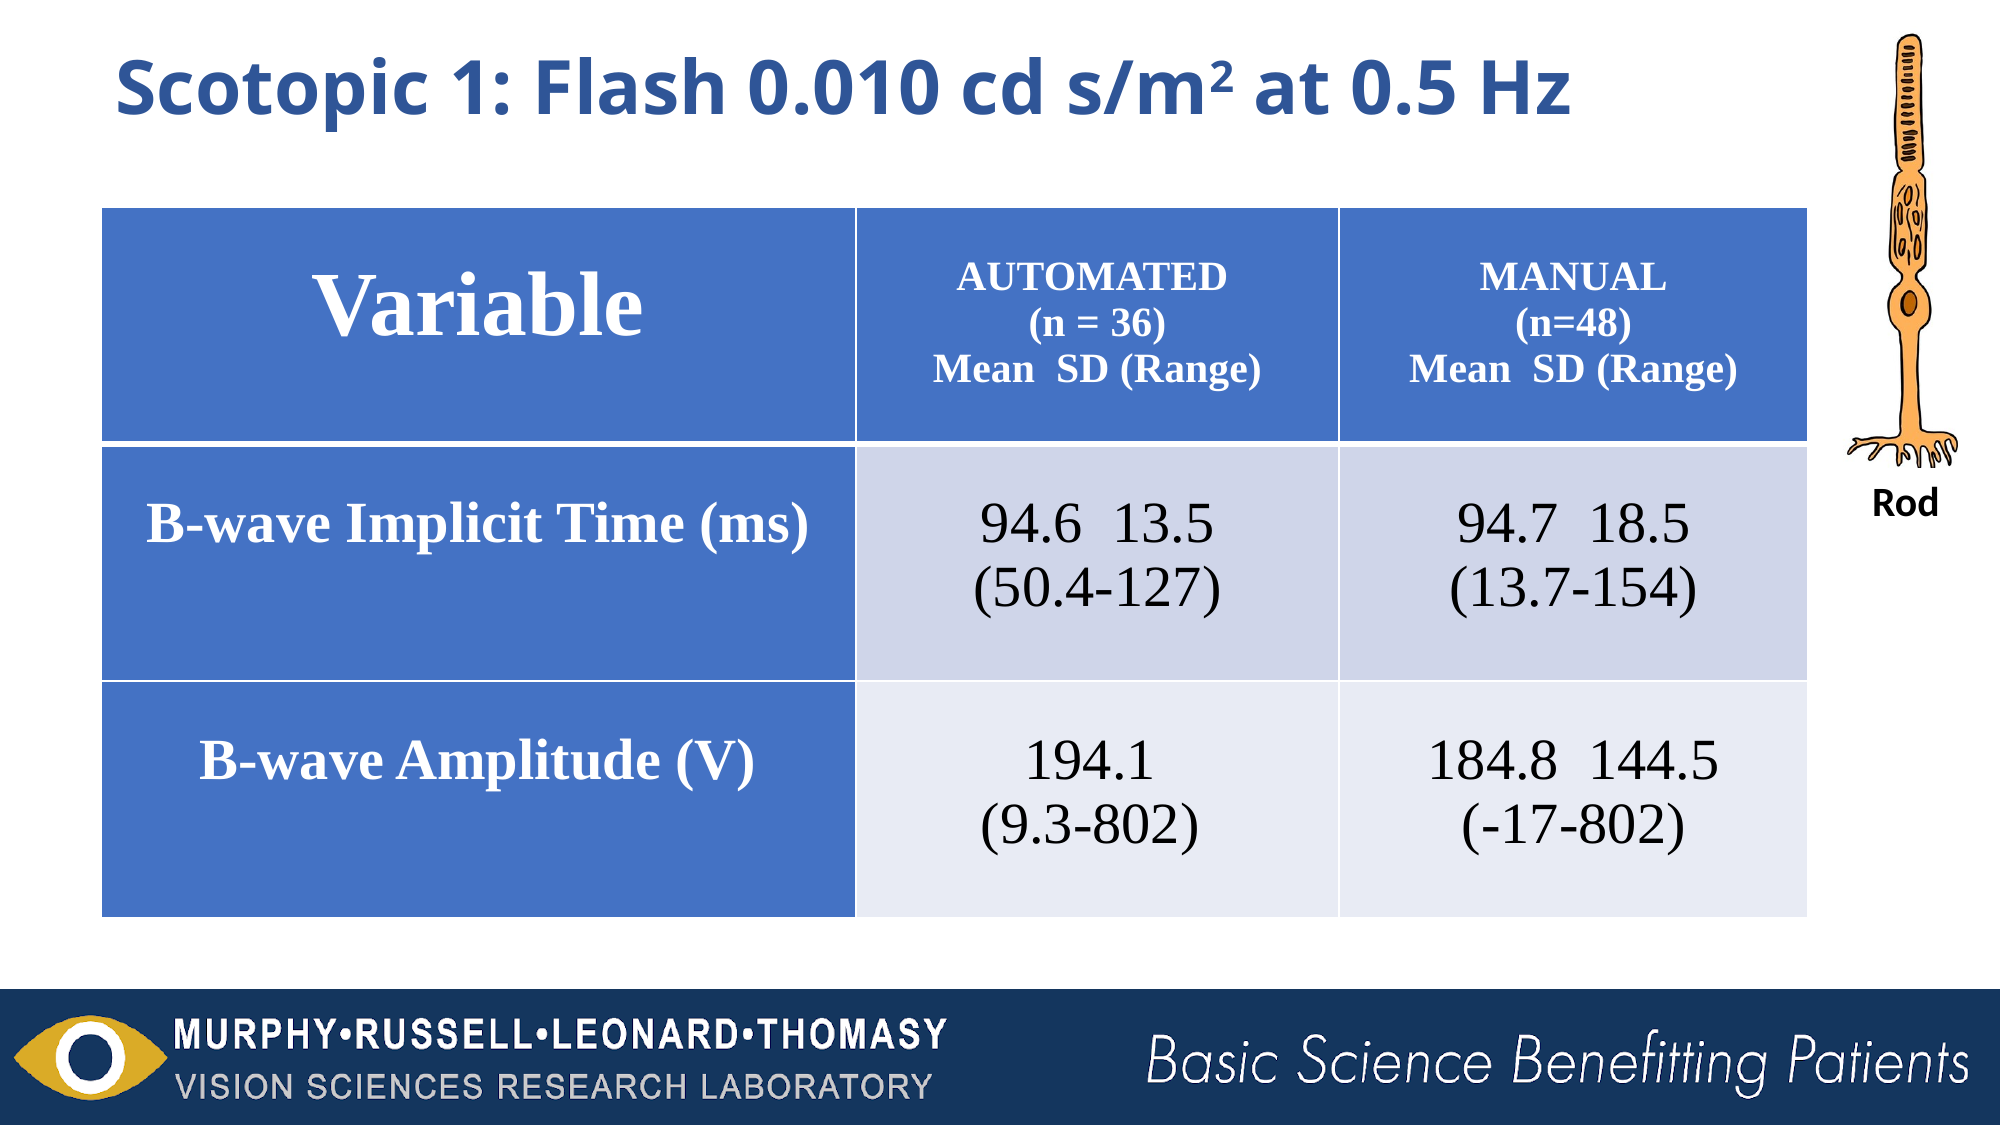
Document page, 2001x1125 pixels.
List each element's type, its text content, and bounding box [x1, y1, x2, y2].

picture [0, 989, 2000, 1125]
picture [1840, 26, 1958, 468]
text_box Rod [1857, 467, 1975, 533]
title Scotopic 1: Flash 0.010 cd s/m2 at 0.5 Hz [100, 26, 1826, 244]
